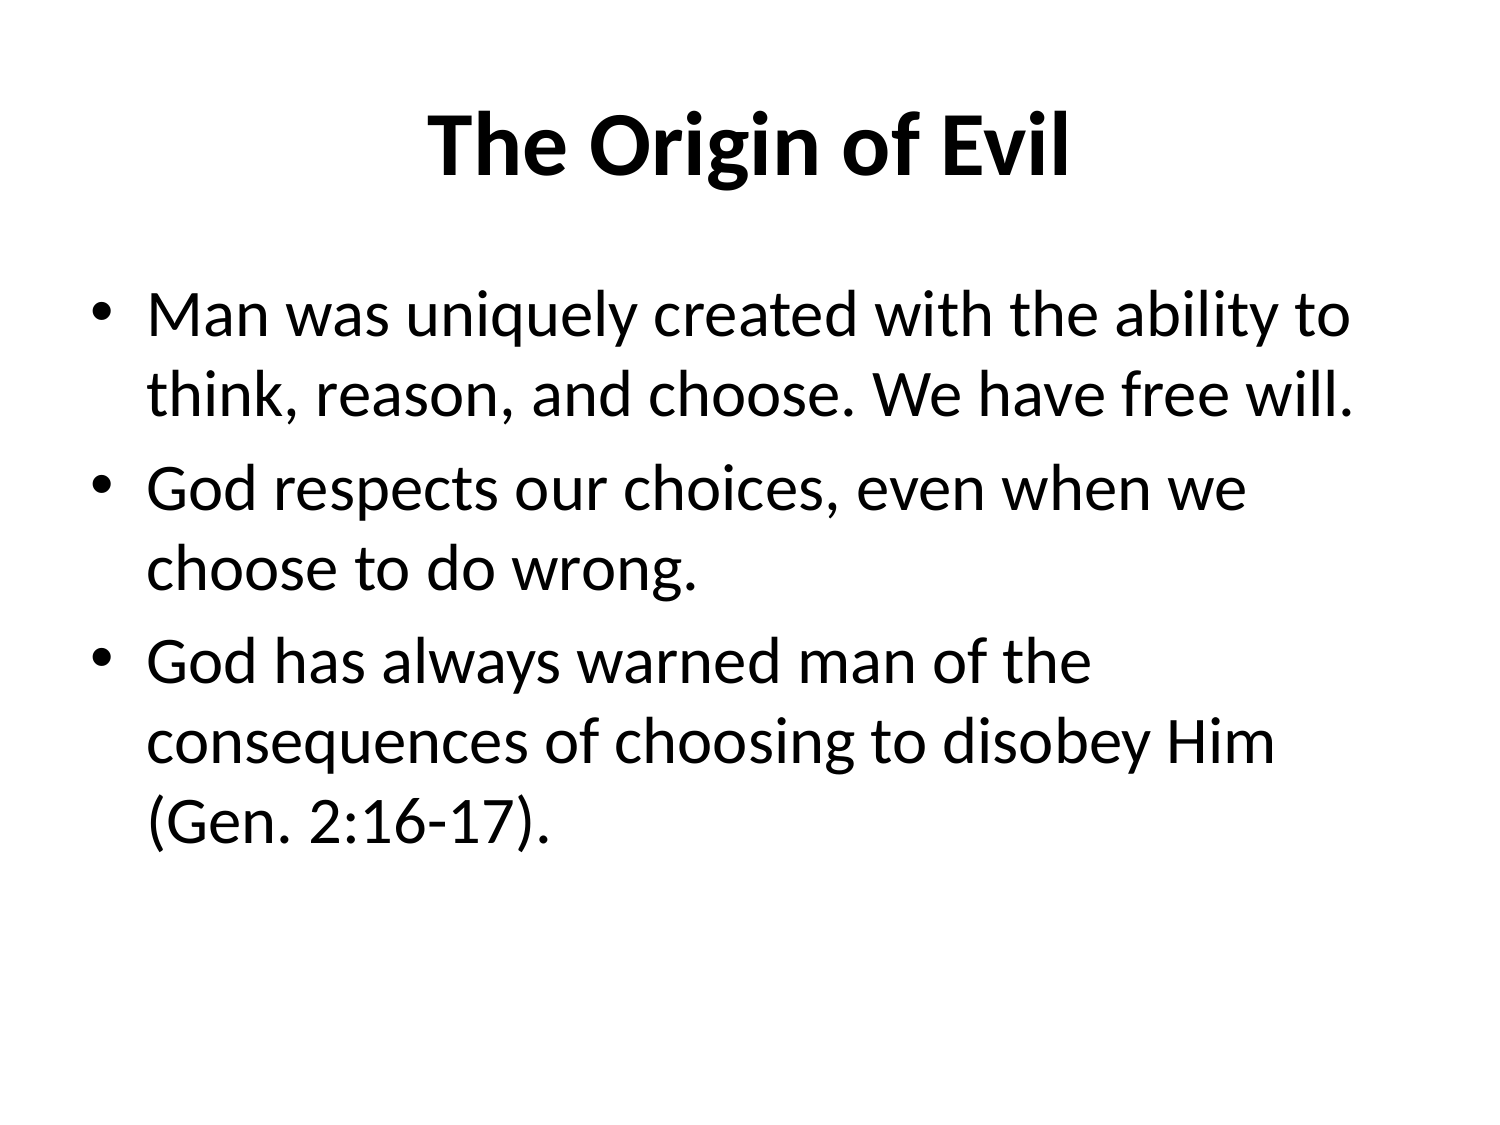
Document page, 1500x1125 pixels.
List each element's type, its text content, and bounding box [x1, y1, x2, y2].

title The Origin of Evil [75, 45, 1425, 233]
list Man was uniquely created with the ability to think, reason, and choose. We have free will. God respects our choices, even when we choose to do wrong. God has always warned man of the consequences of choosing to disobey Him (Gen. 2:16-17). [75, 262, 1425, 1005]
